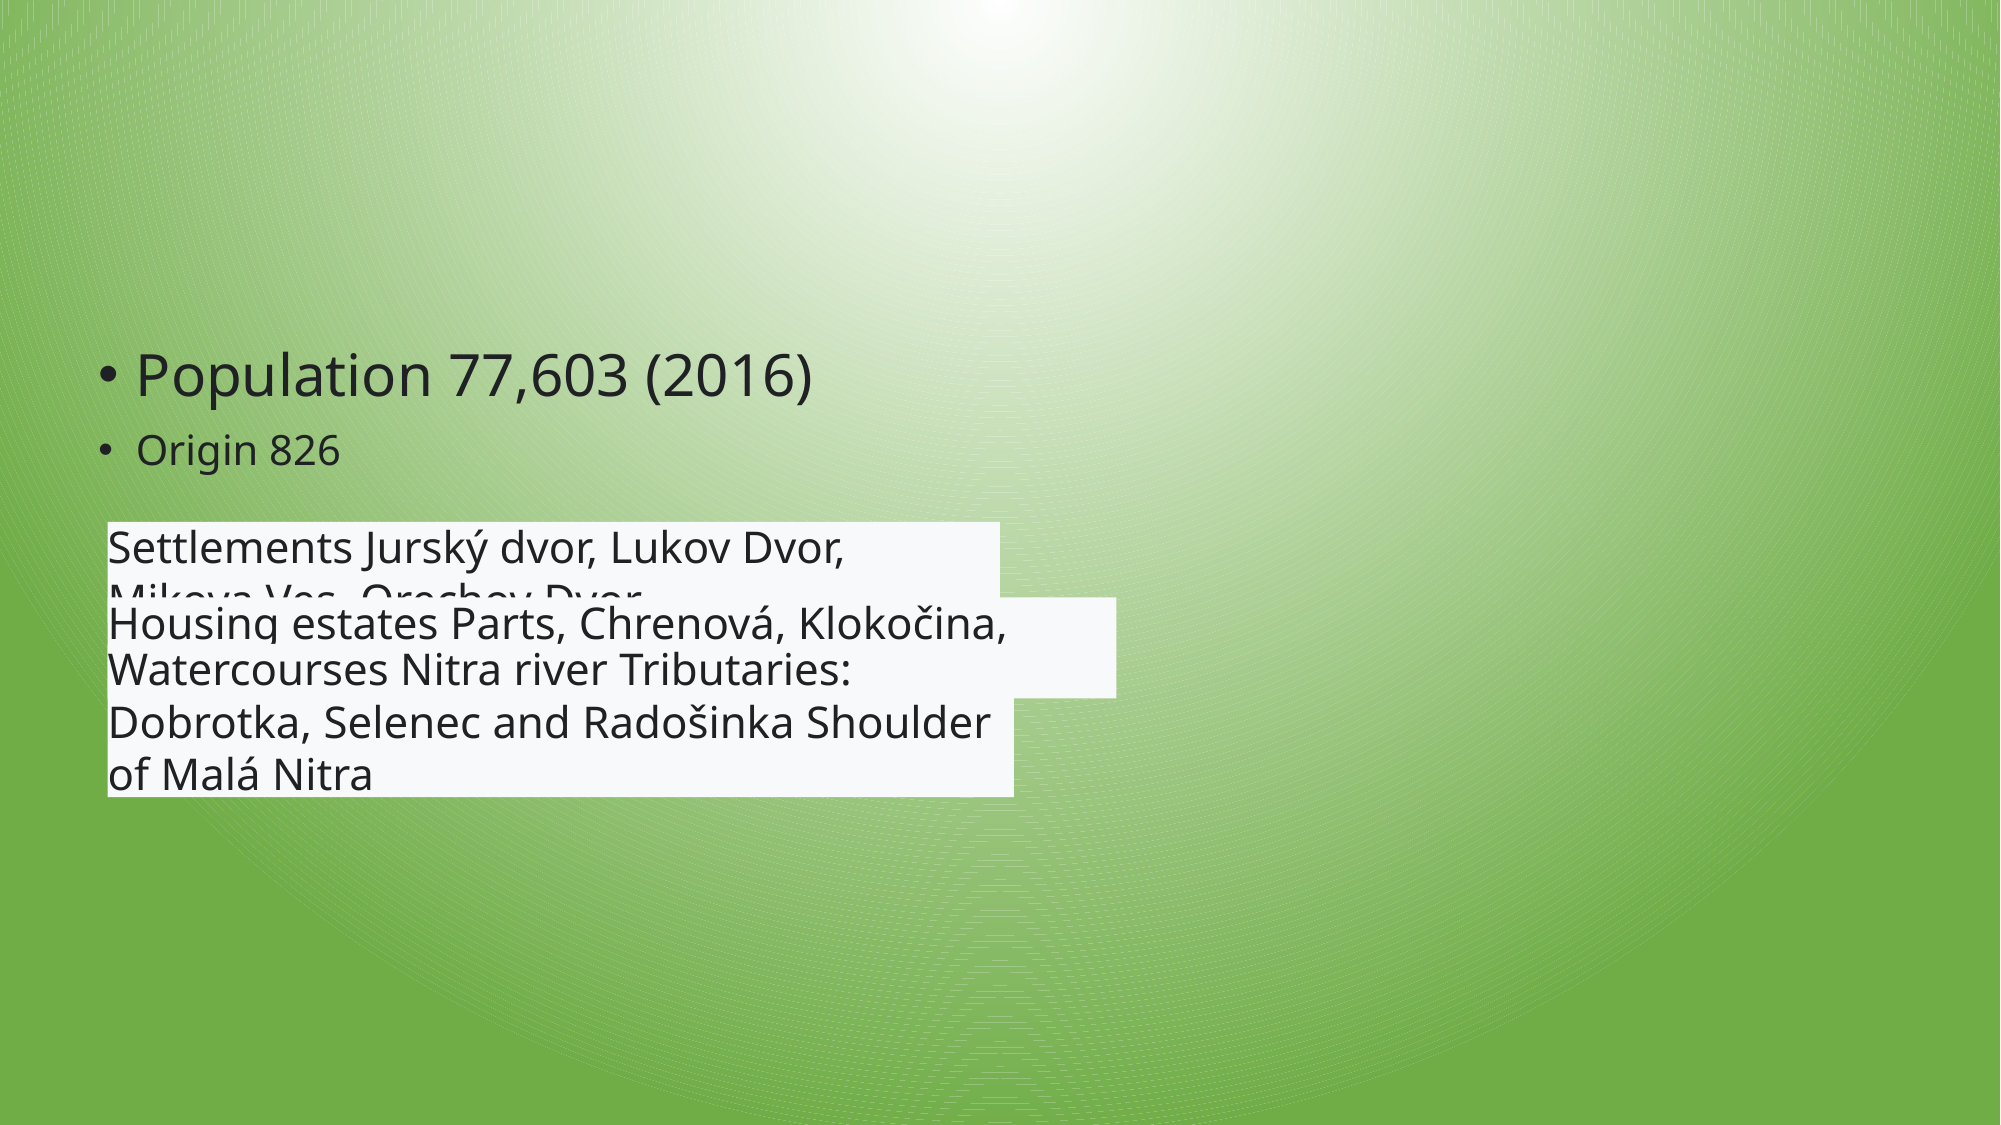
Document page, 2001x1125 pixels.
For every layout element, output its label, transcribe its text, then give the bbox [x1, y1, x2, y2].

text_box Settlements Jurský dvor, Lukov Dvor, Mikova Ves, Orechov Dvor [107, 521, 1000, 597]
text_box Housing estates Parts, Chrenová, Klokočina, Párovce [107, 597, 1117, 699]
text_box Watercourses Nitra river Tributaries: Dobrotka, Selenec and Radošinka Shoulder of Malá Nitra [107, 643, 1014, 798]
list Population 77,603 (2016) Origin 826 [83, 338, 853, 1052]
